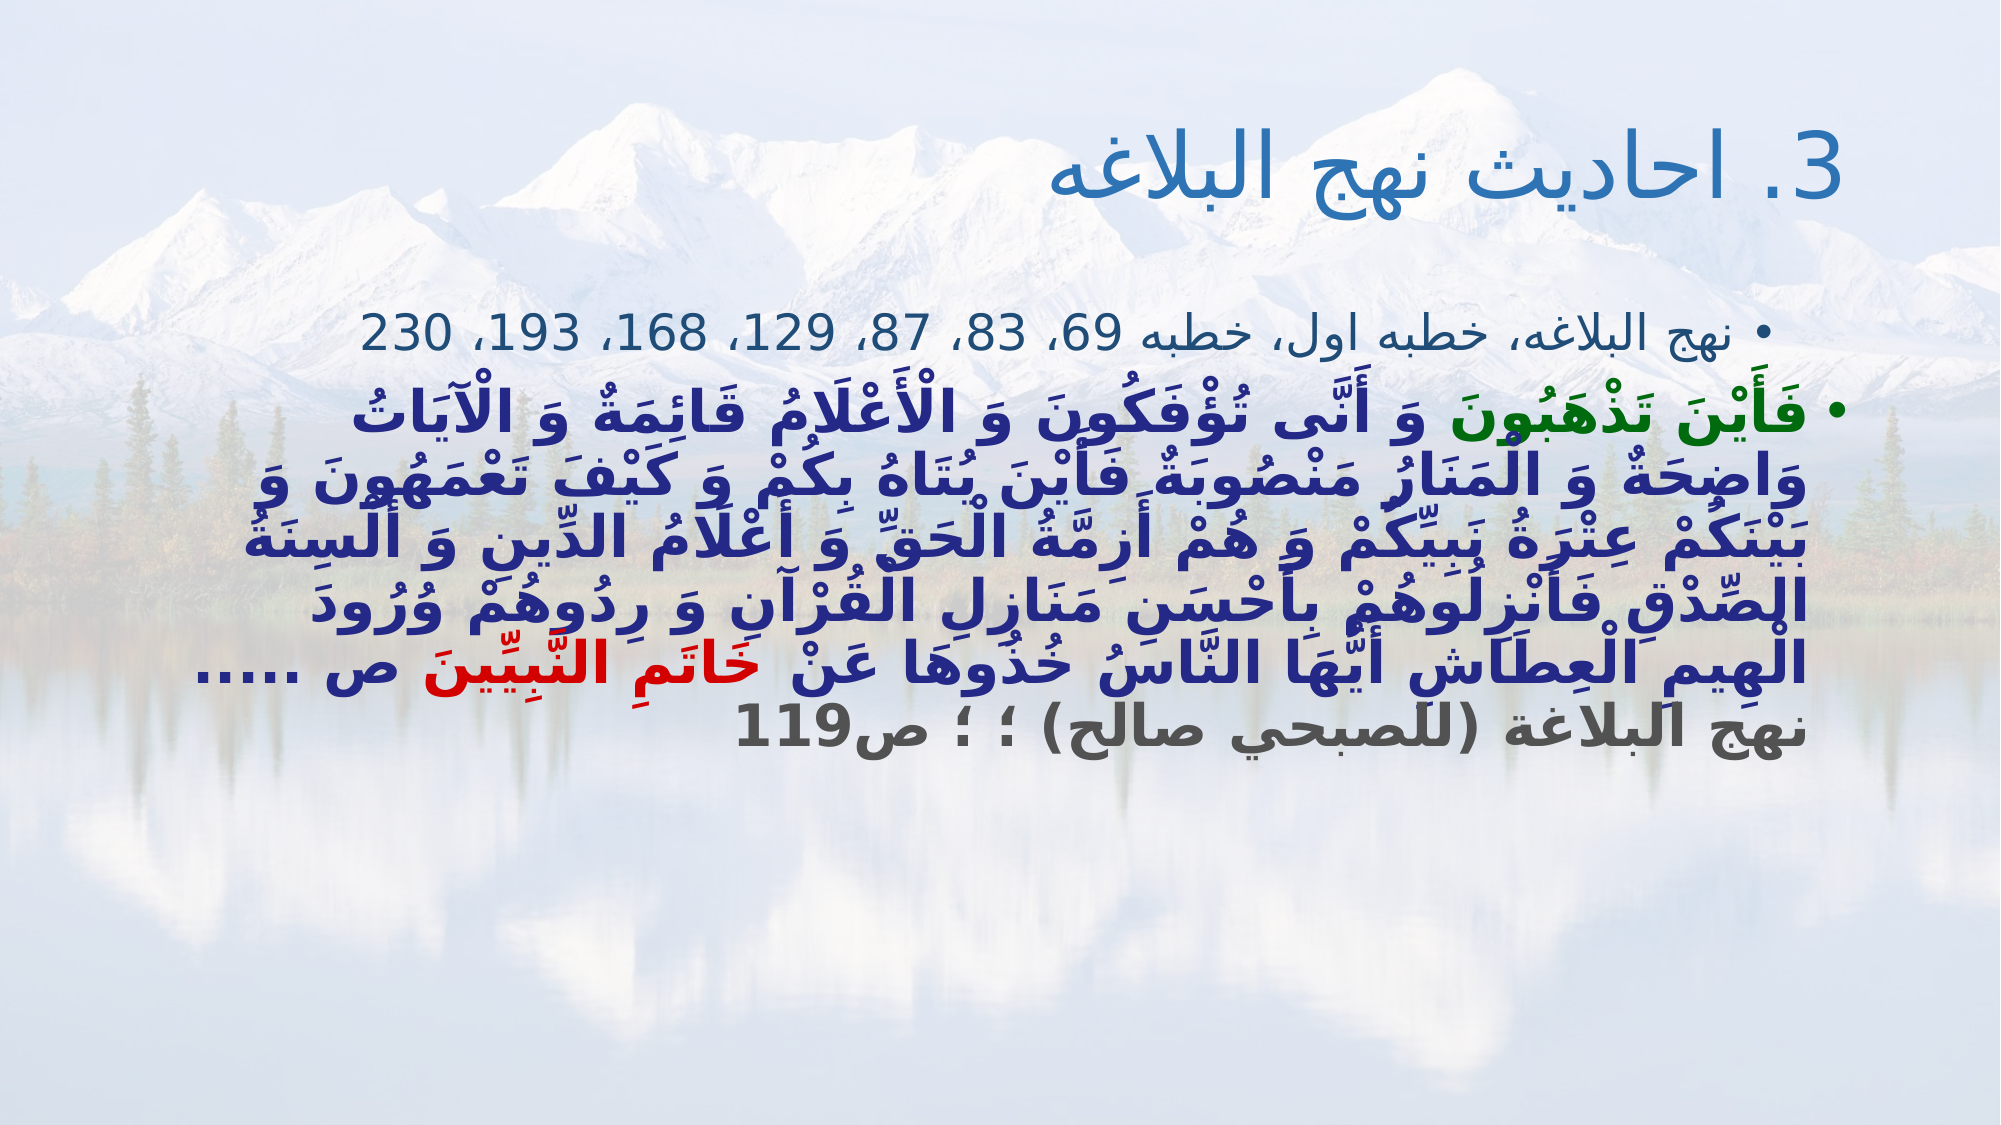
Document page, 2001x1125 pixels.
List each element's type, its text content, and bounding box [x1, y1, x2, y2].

title 3. احادیث نهج البلاغه [137, 59, 1863, 278]
list نهج البلاغه، خطبه اول، خطبه 69، 83، 87، 129، 168، 193، 230 فَأَيْنَ تَذْهَبُونَ‏ وَ أَنَّى تُؤْفَكُونَ وَ الْأَعْلَامُ قَائِمَةٌ وَ الْآيَاتُ وَاضِحَةٌ وَ الْمَنَارُ مَنْصُوبَةٌ فَأَيْنَ يُتَاهُ بِكُمْ وَ كَيْفَ تَعْمَهُونَ‏ وَ بَيْنَكُمْ عِتْرَةُ نَبِيِّكُمْ وَ هُمْ أَزِمَّةُ الْحَقِّ وَ أَعْلَامُ الدِّينِ وَ أَلْسِنَةُ الصِّدْقِ فَأَنْزِلُوهُمْ بِأَحْسَنِ مَنَازِلِ الْقُرْآنِ وَ رِدُوهُمْ وُرُودَ الْهِيمِ الْعِطَاشِ أَيُّهَا النَّاسُ خُذُوهَا عَنْ خَاتَمِ‏ النَّبِيِّينَ‏ ص‏ ..... نهج البلاغة (للصبحي صالح) ؛ ؛ ص119 [137, 299, 1863, 1014]
